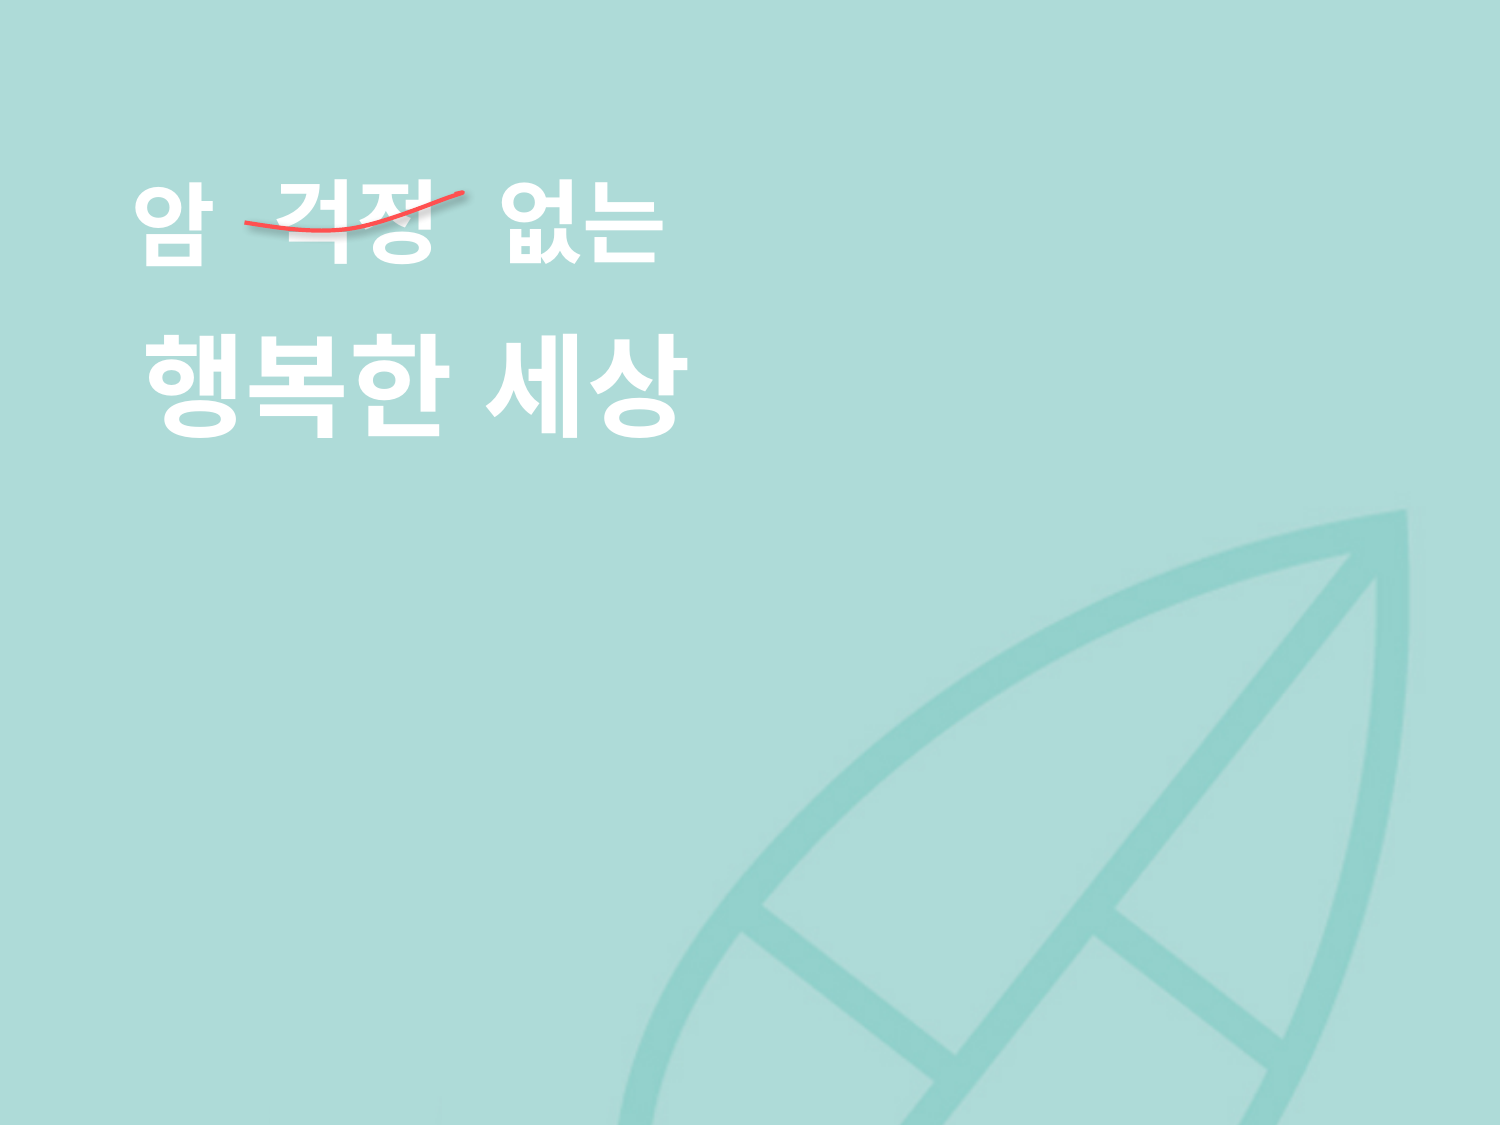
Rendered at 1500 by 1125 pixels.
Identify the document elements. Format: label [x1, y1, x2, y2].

text_box [0, 0, 1500, 1125]
